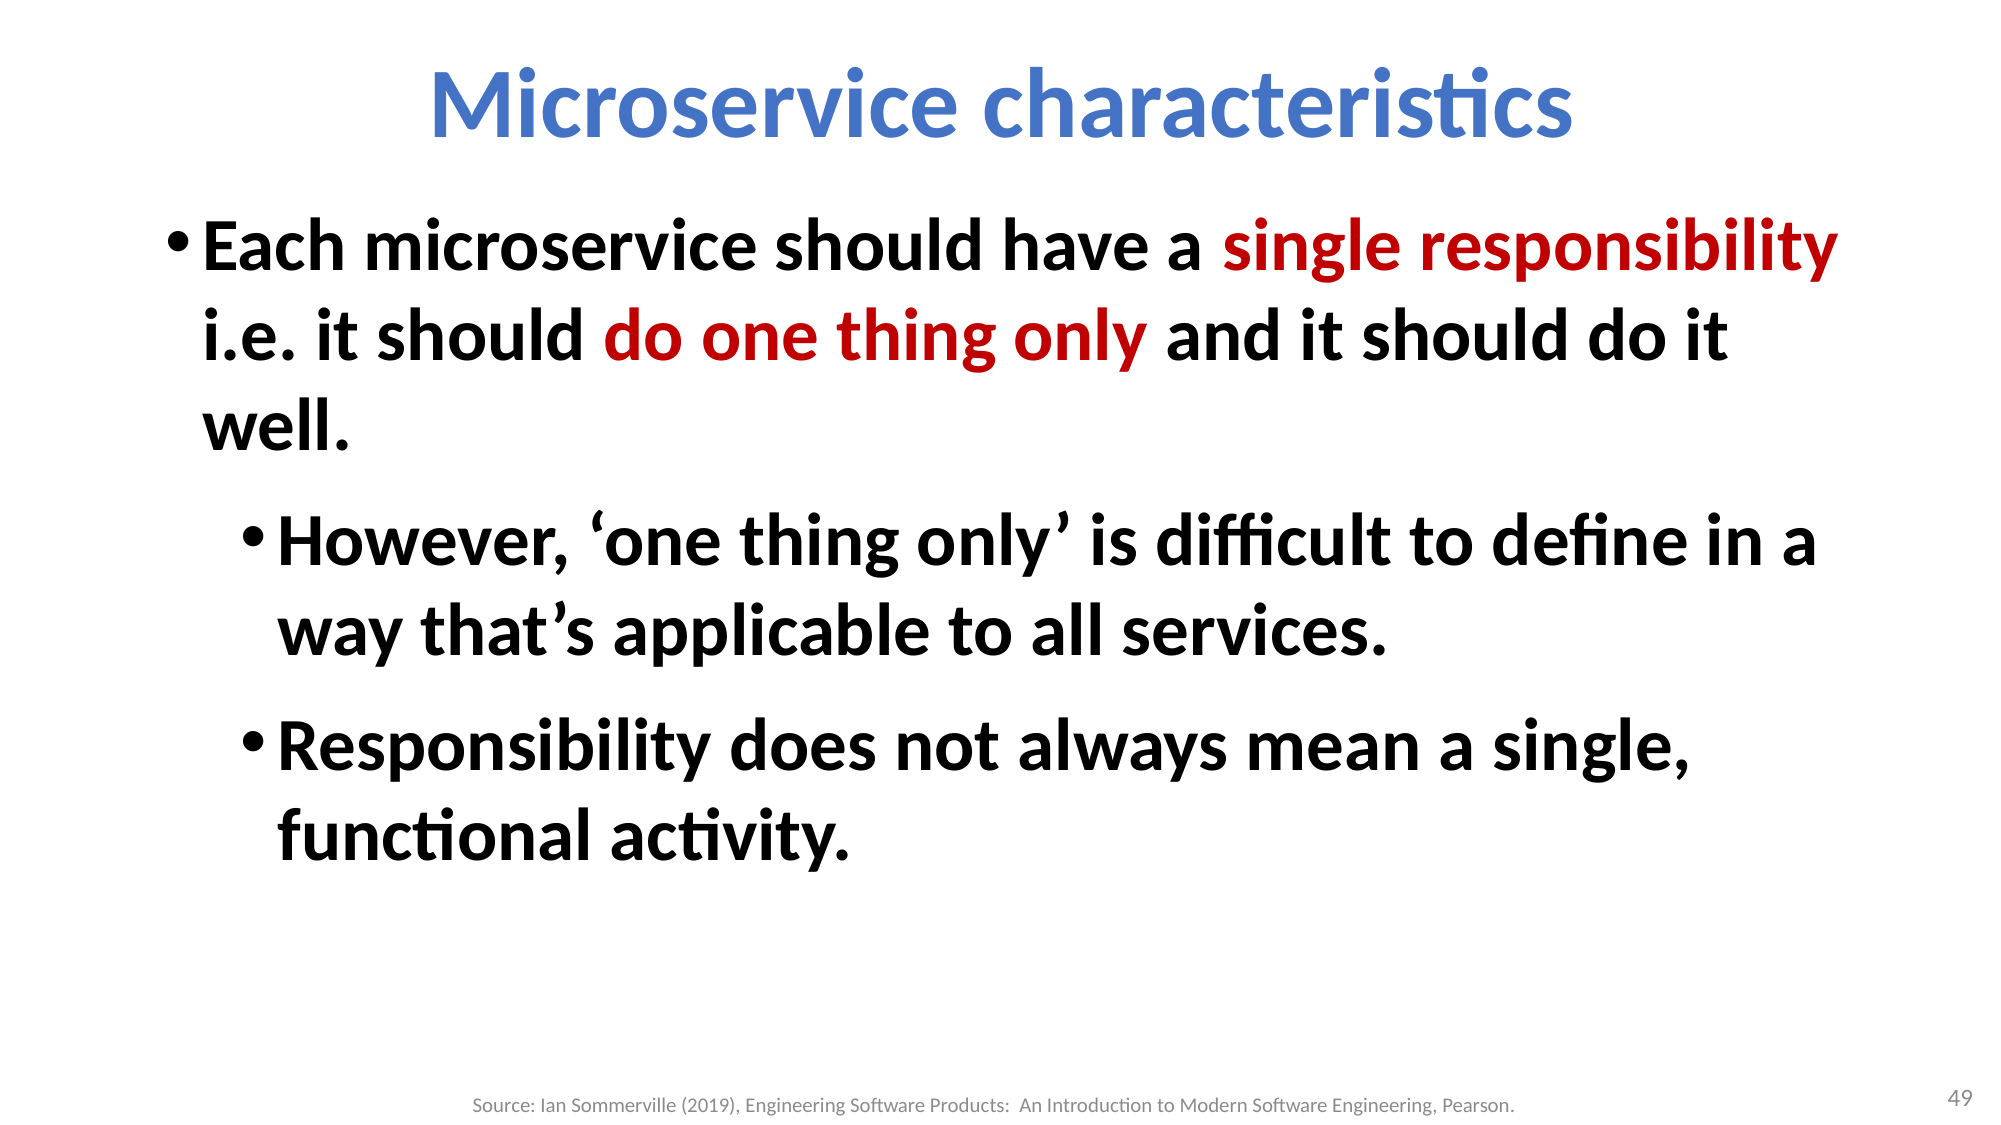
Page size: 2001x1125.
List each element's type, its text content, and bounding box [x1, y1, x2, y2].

title Microservice characteristics [326, 19, 1677, 175]
footer Source: Ian Sommerville (2019), Engineering Software Products: An Introduction to Modern Software Engineering, Pearson. [350, 1082, 1638, 1125]
slide_number 49 [1830, 1076, 1989, 1116]
list Each microservice should have a single responsibility i.e. it should do one thing only and it should do it well. However, ‘one thing only’ is difficult to define in a way that’s applicable to all services. Responsibility does not always mean a single, functional activity. [150, 187, 1857, 1070]
